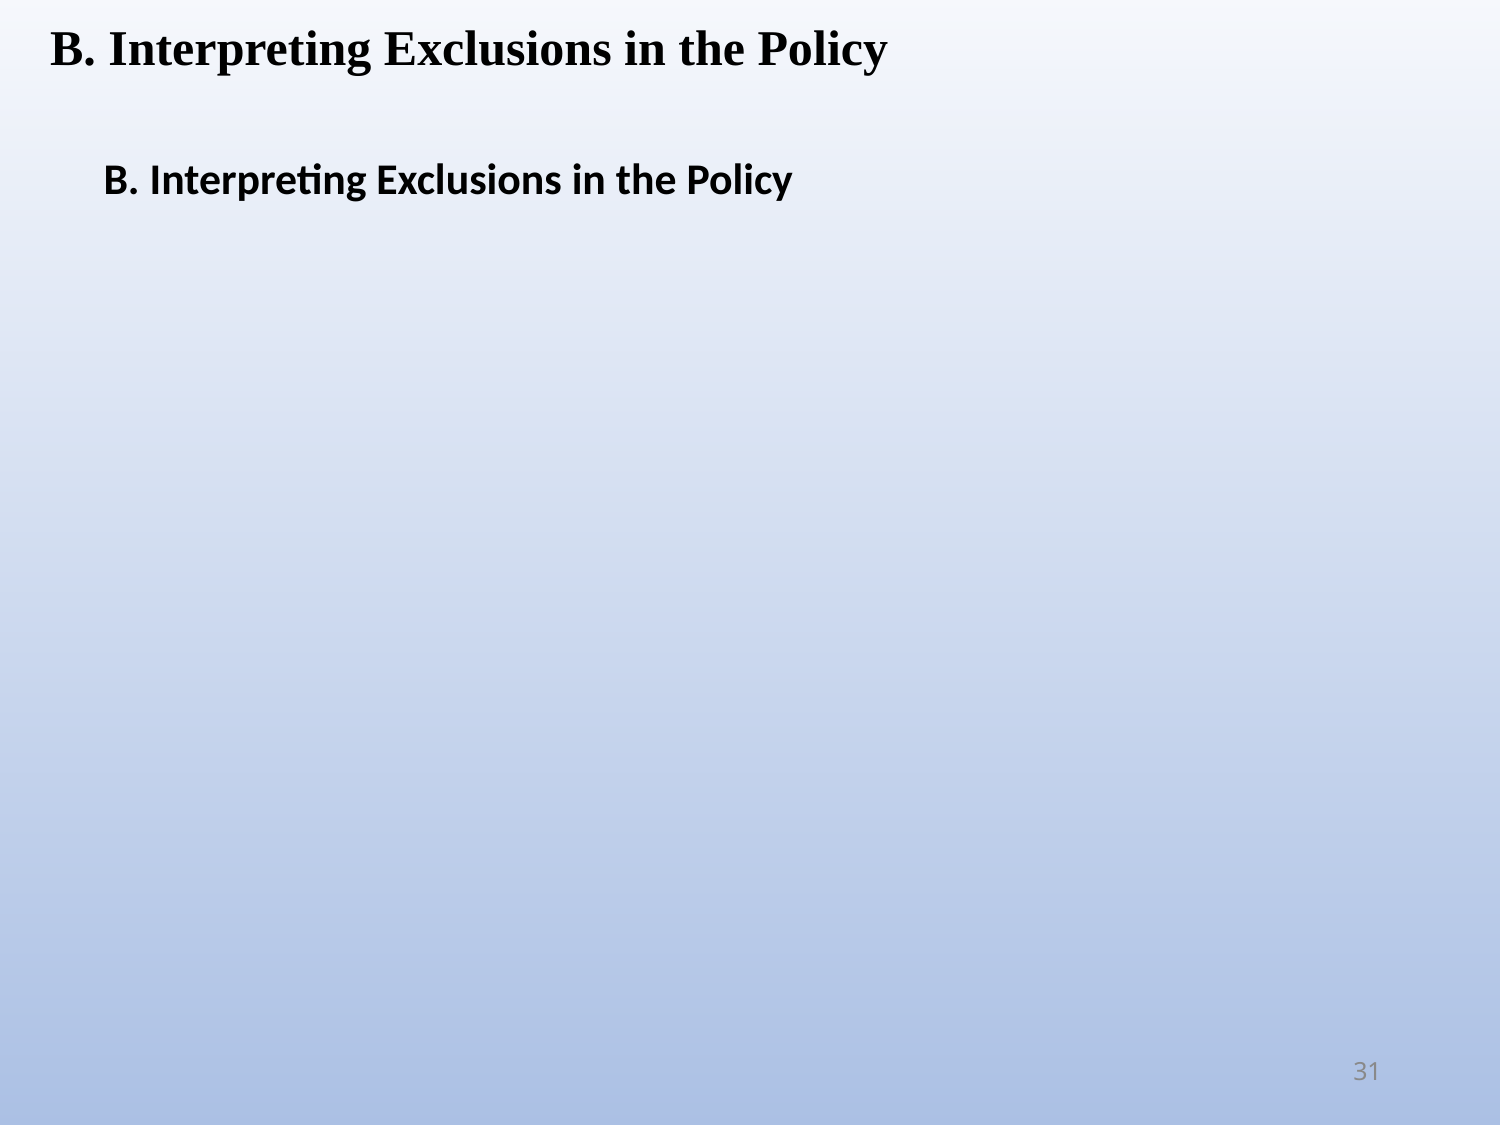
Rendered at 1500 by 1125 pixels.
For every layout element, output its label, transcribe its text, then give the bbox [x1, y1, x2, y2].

slide_number 31 [1059, 1065, 1397, 1103]
list B. Interpreting Exclusions in the Policy [88, 148, 1418, 1065]
text_box B. Interpreting Exclusions in the Policy [35, 8, 1394, 83]
